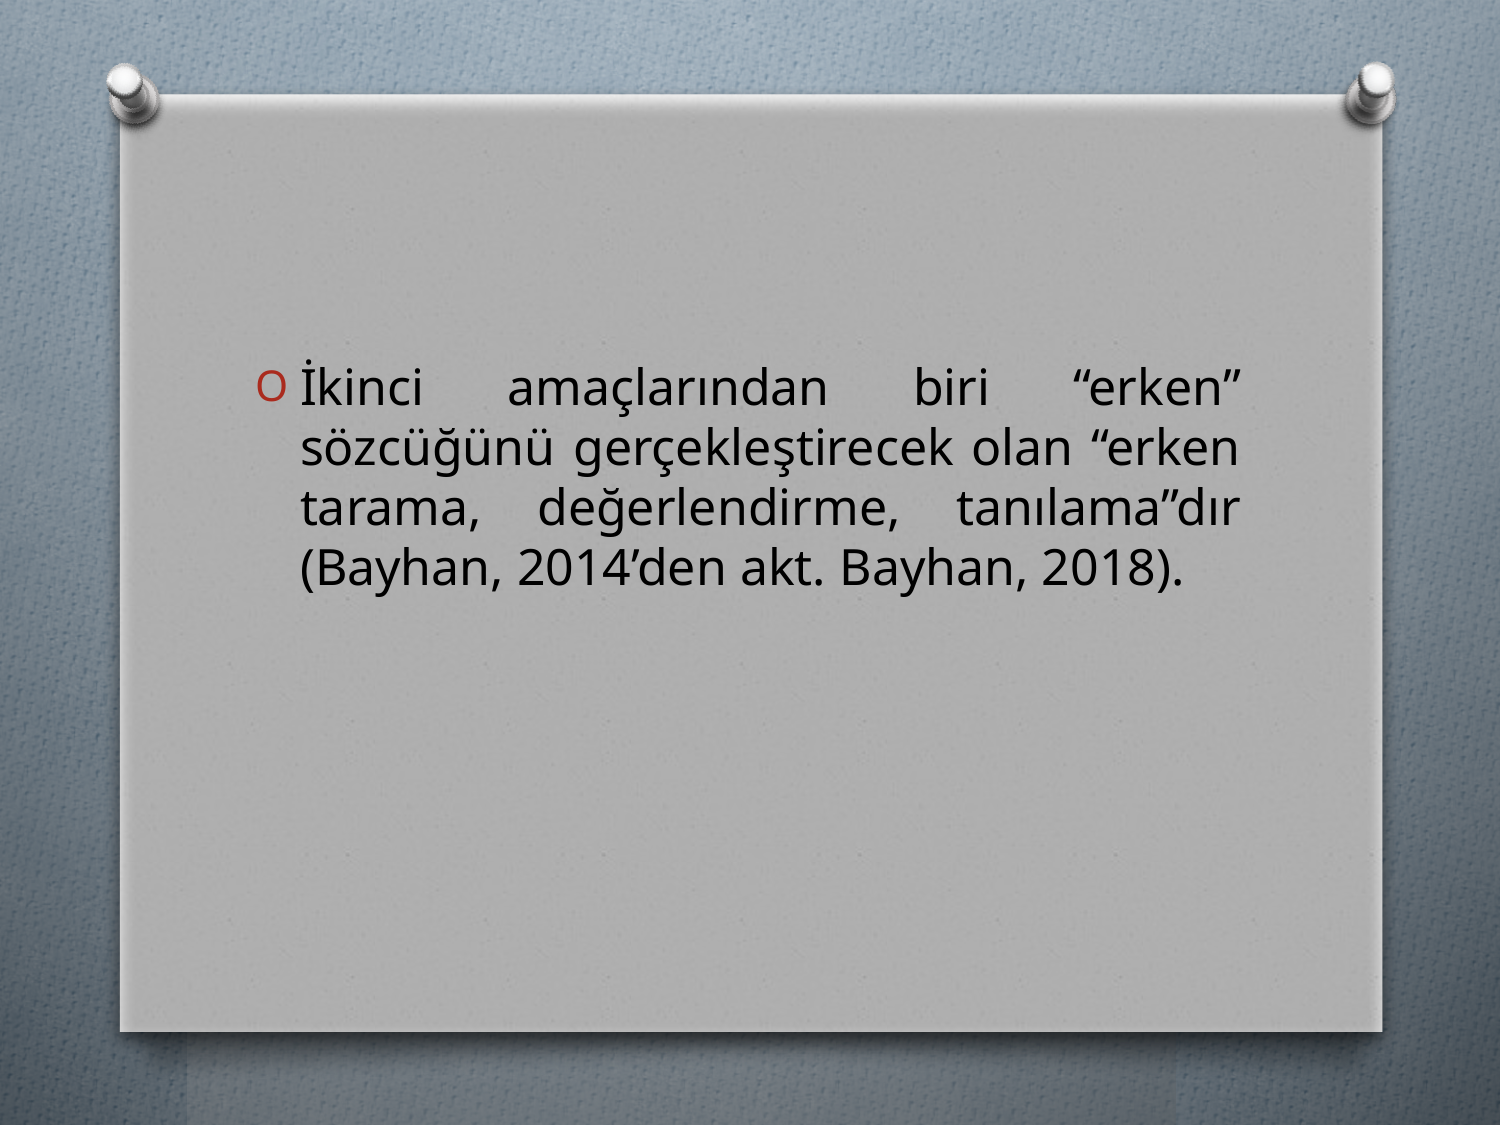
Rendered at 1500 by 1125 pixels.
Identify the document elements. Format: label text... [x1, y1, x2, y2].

picture [1317, 35, 1439, 156]
picture [75, 29, 198, 153]
list İkinci amaçlarından biri “erken” sözcüğünü gerçekleştirecek olan “erken tarama, değerlendirme, tanılama”dır (Bayhan, 2014’den akt. Bayhan, 2018). [240, 347, 1257, 939]
